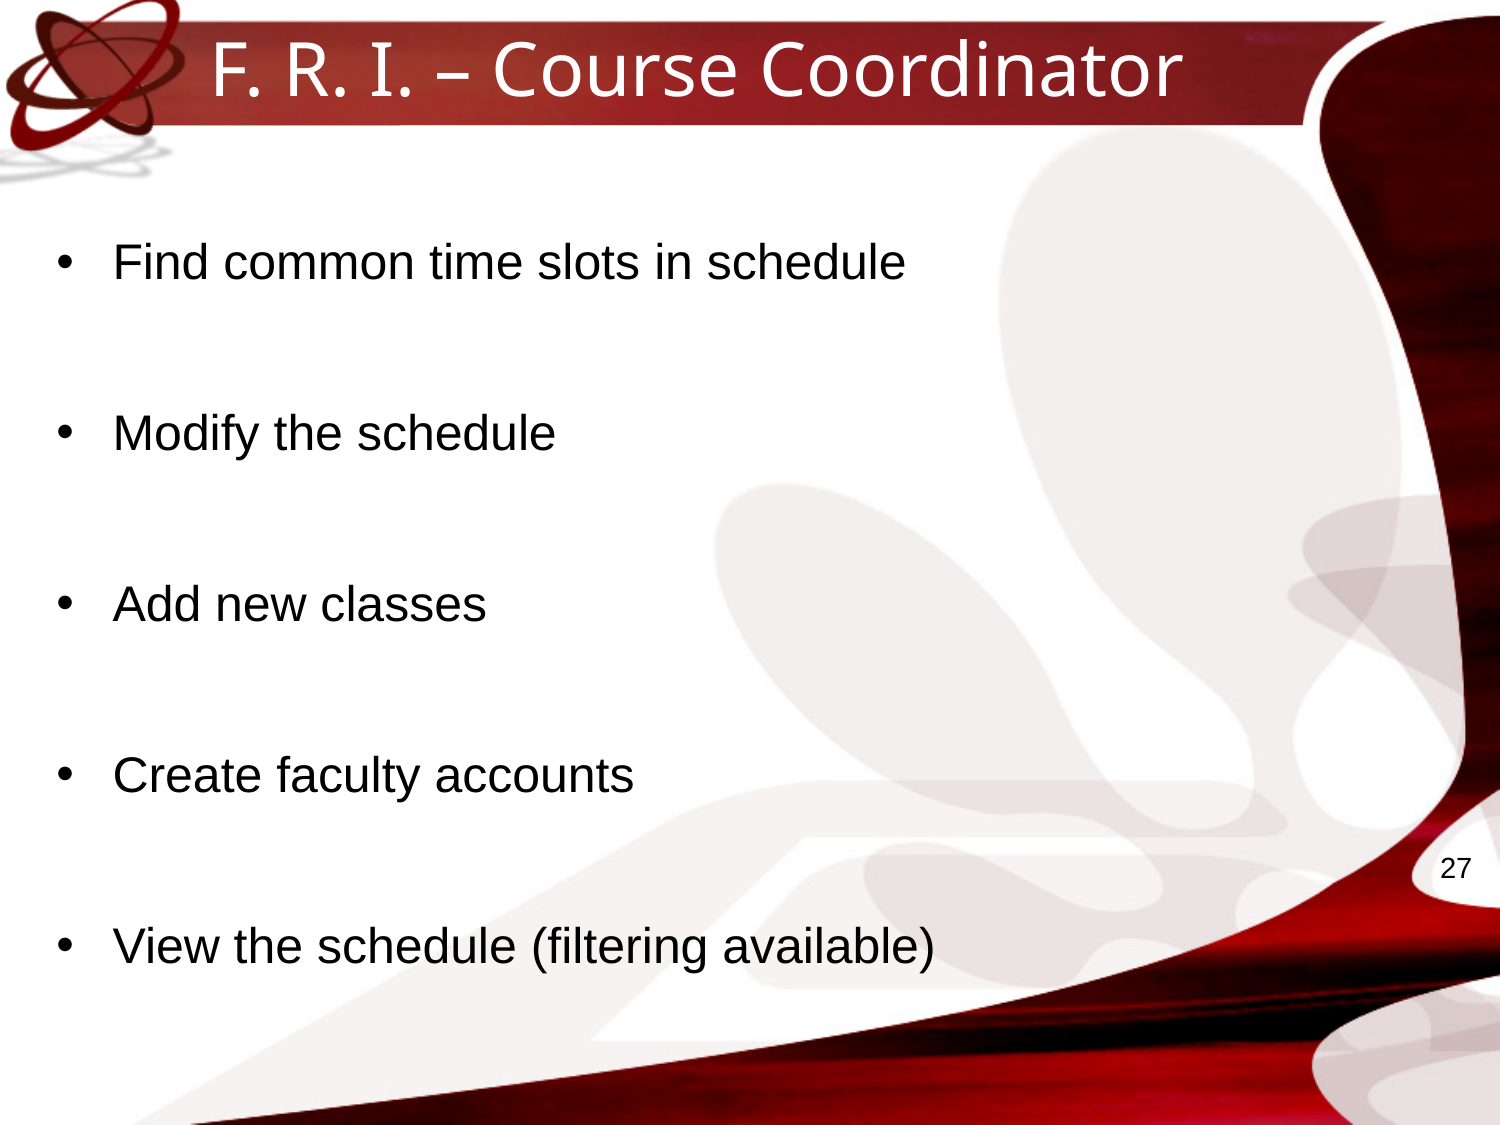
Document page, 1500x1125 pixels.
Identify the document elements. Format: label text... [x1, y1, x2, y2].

picture [0, 0, 1500, 1125]
slide_number 27 [1424, 833, 1500, 912]
list Find common time slots in schedule Modify the schedule Add new classes Create faculty accounts View the schedule (filtering available) [40, 219, 1366, 963]
title F. R. I. – Course Coordinator [194, 13, 1294, 132]
